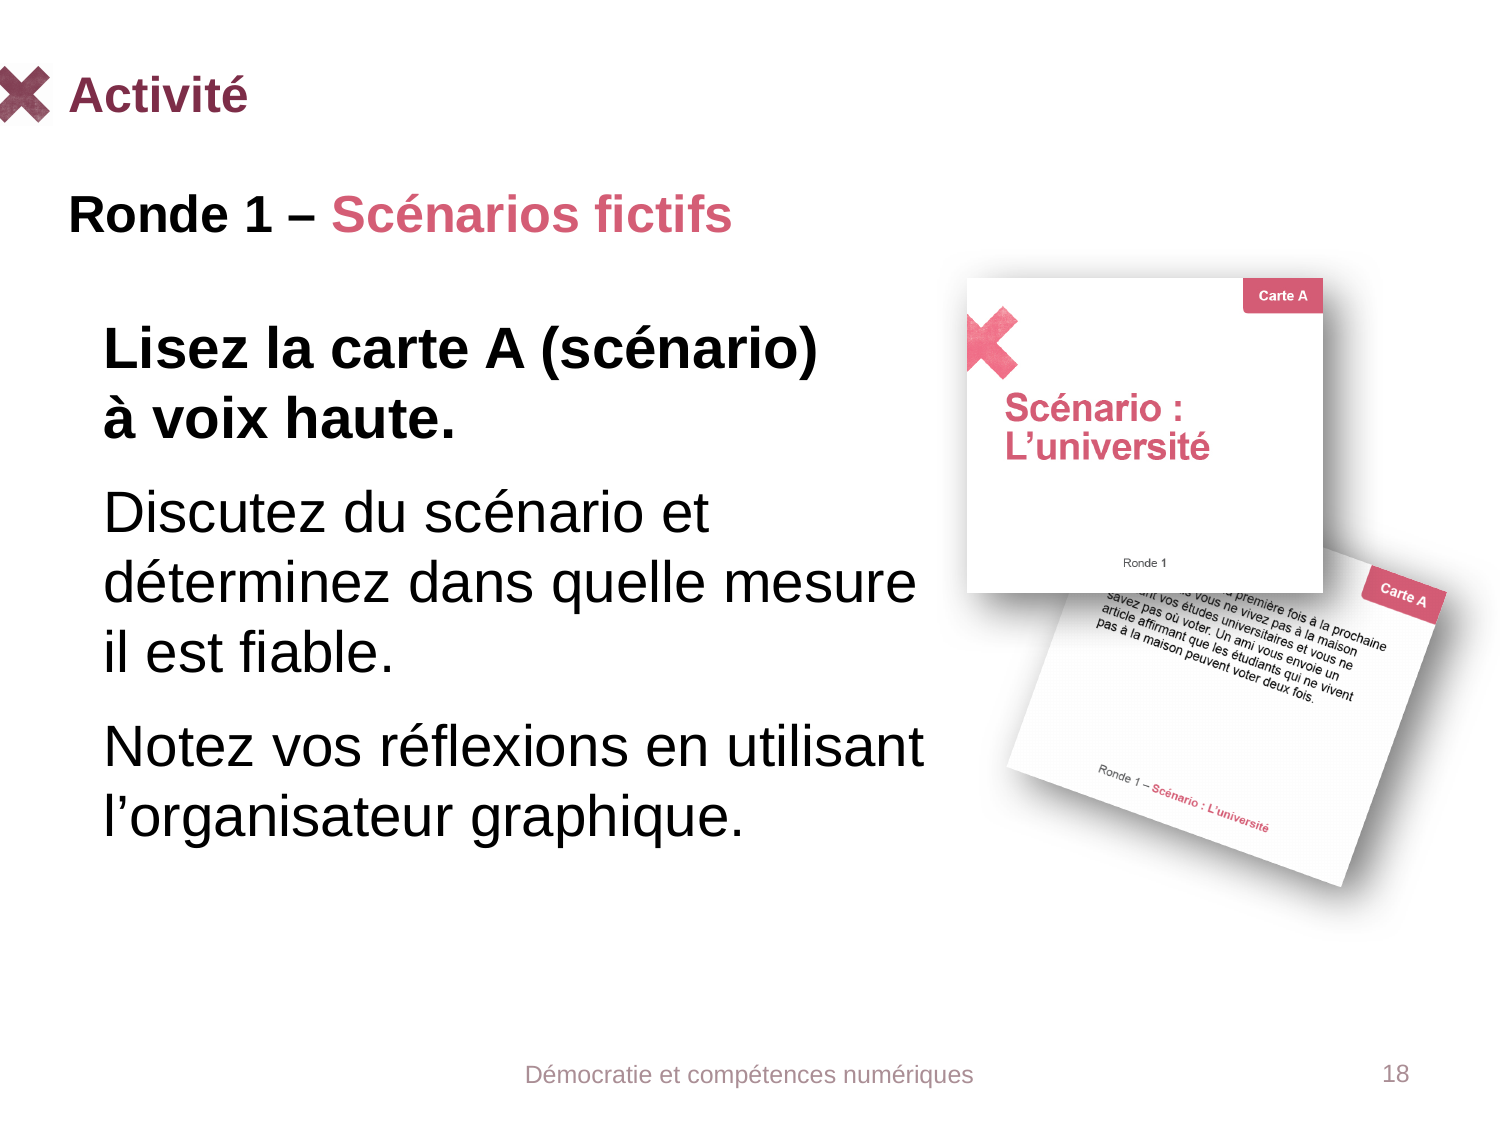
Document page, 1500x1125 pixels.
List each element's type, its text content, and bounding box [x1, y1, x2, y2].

picture [0, 63, 53, 126]
title Activité [53, 54, 1425, 233]
text_box Ronde 1 – Scénarios fictifs [53, 172, 1412, 265]
footer Démocratie et compétences numériques [501, 1043, 999, 1104]
picture [967, 278, 1446, 887]
text_box Lisez la carte A (scénario) à voix haute. Discutez du scénario et déterminez dans quelle mesure il est fiable. Notez vos réflexions en utilisant l’organisateur graphique. [88, 302, 975, 1005]
slide_number 18 [1074, 1042, 1425, 1103]
